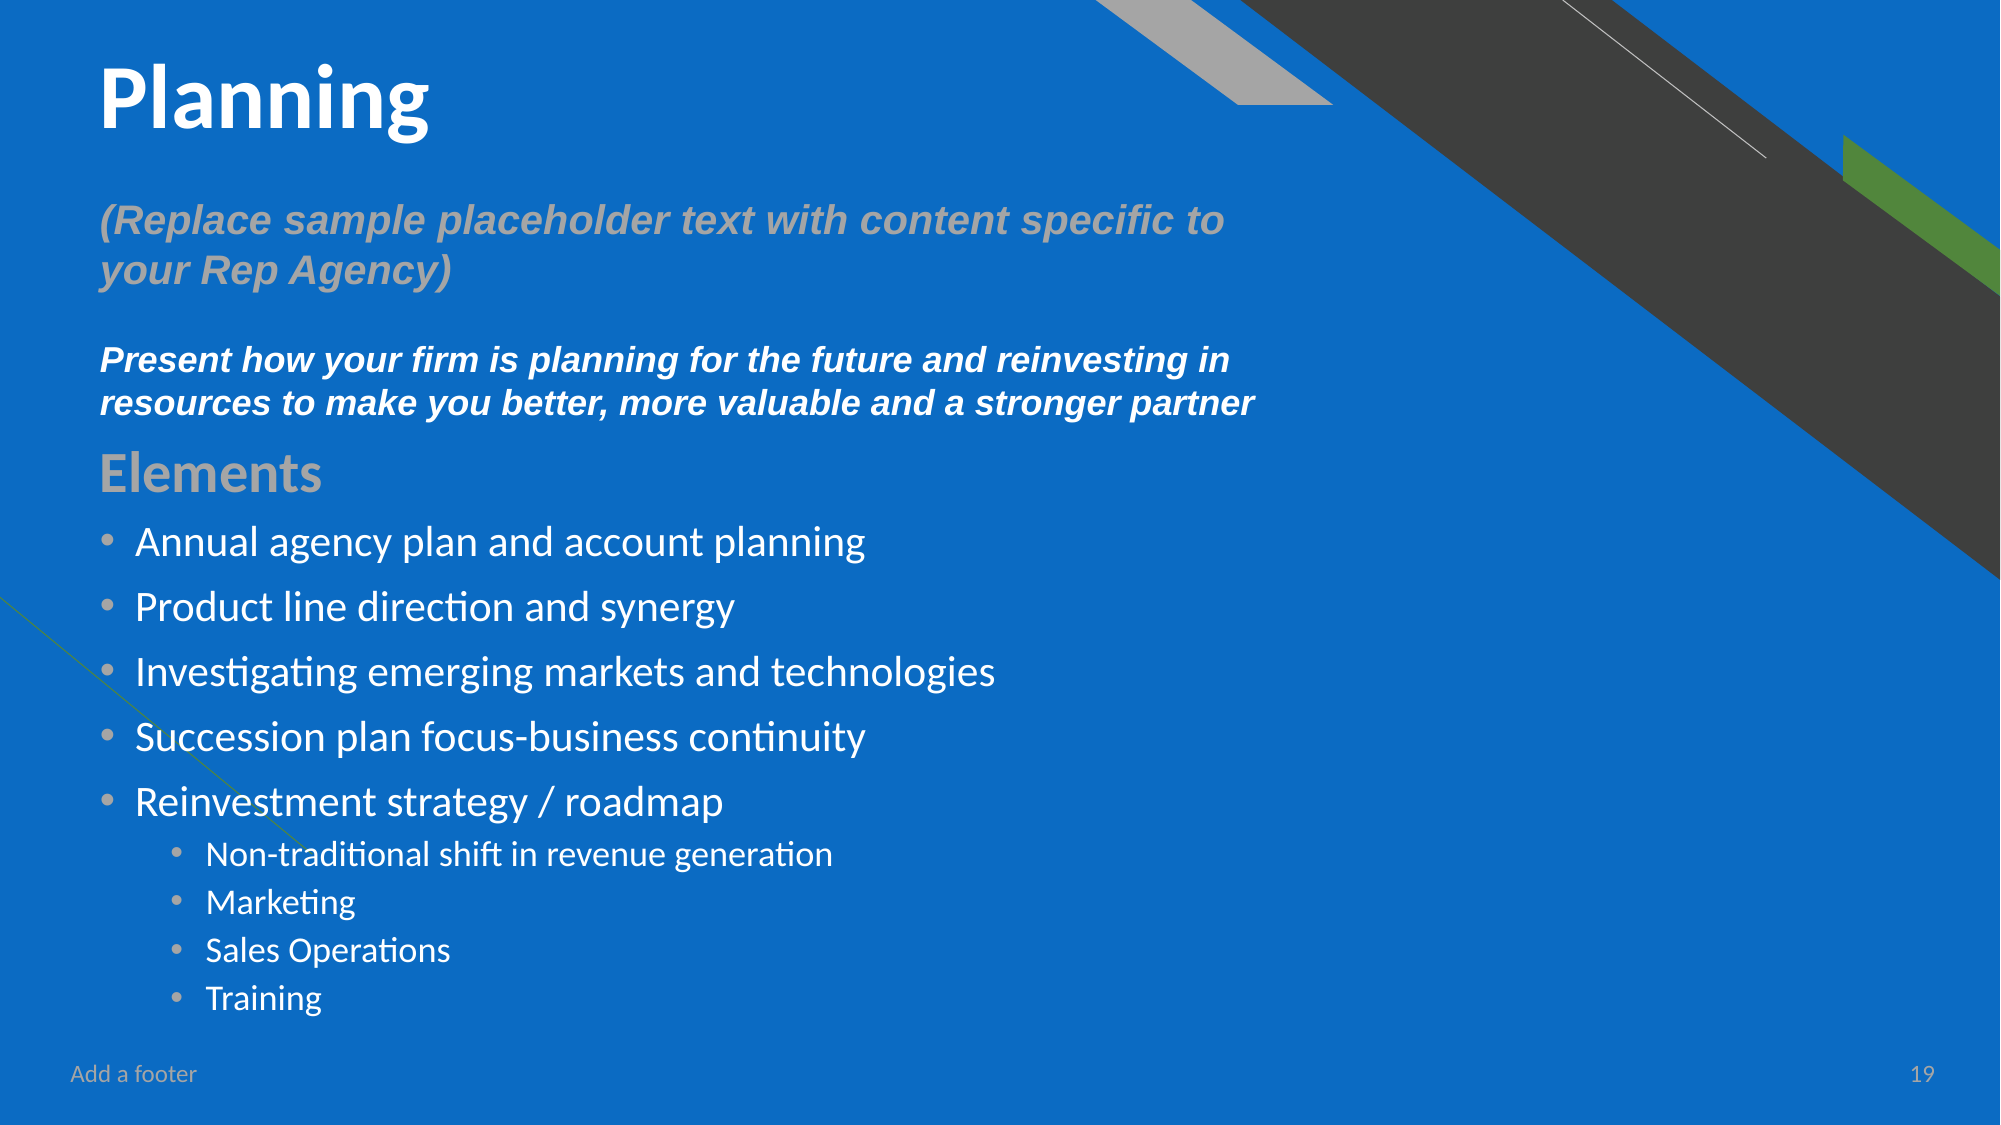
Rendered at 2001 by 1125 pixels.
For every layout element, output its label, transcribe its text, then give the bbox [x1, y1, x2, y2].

text_box Elements [85, 414, 1865, 512]
title Planning [85, 34, 1453, 148]
text_box Annual agency plan and account planning Product line direction and synergy Investigating emerging markets and technologies Succession plan focus-business continuity Reinvestment strategy / roadmap Non-traditional shift in revenue generation Marketing Sales Operations Training [85, 511, 1642, 1029]
list (Replace sample placeholder text with content specific to your Rep Agency) Present how your firm is planning for the future and reinvesting in resources to make you better, more valuable and a stronger partner [85, 186, 1294, 414]
slide_number 19 [1828, 1042, 1950, 1103]
footer Add a footer [55, 1042, 731, 1103]
